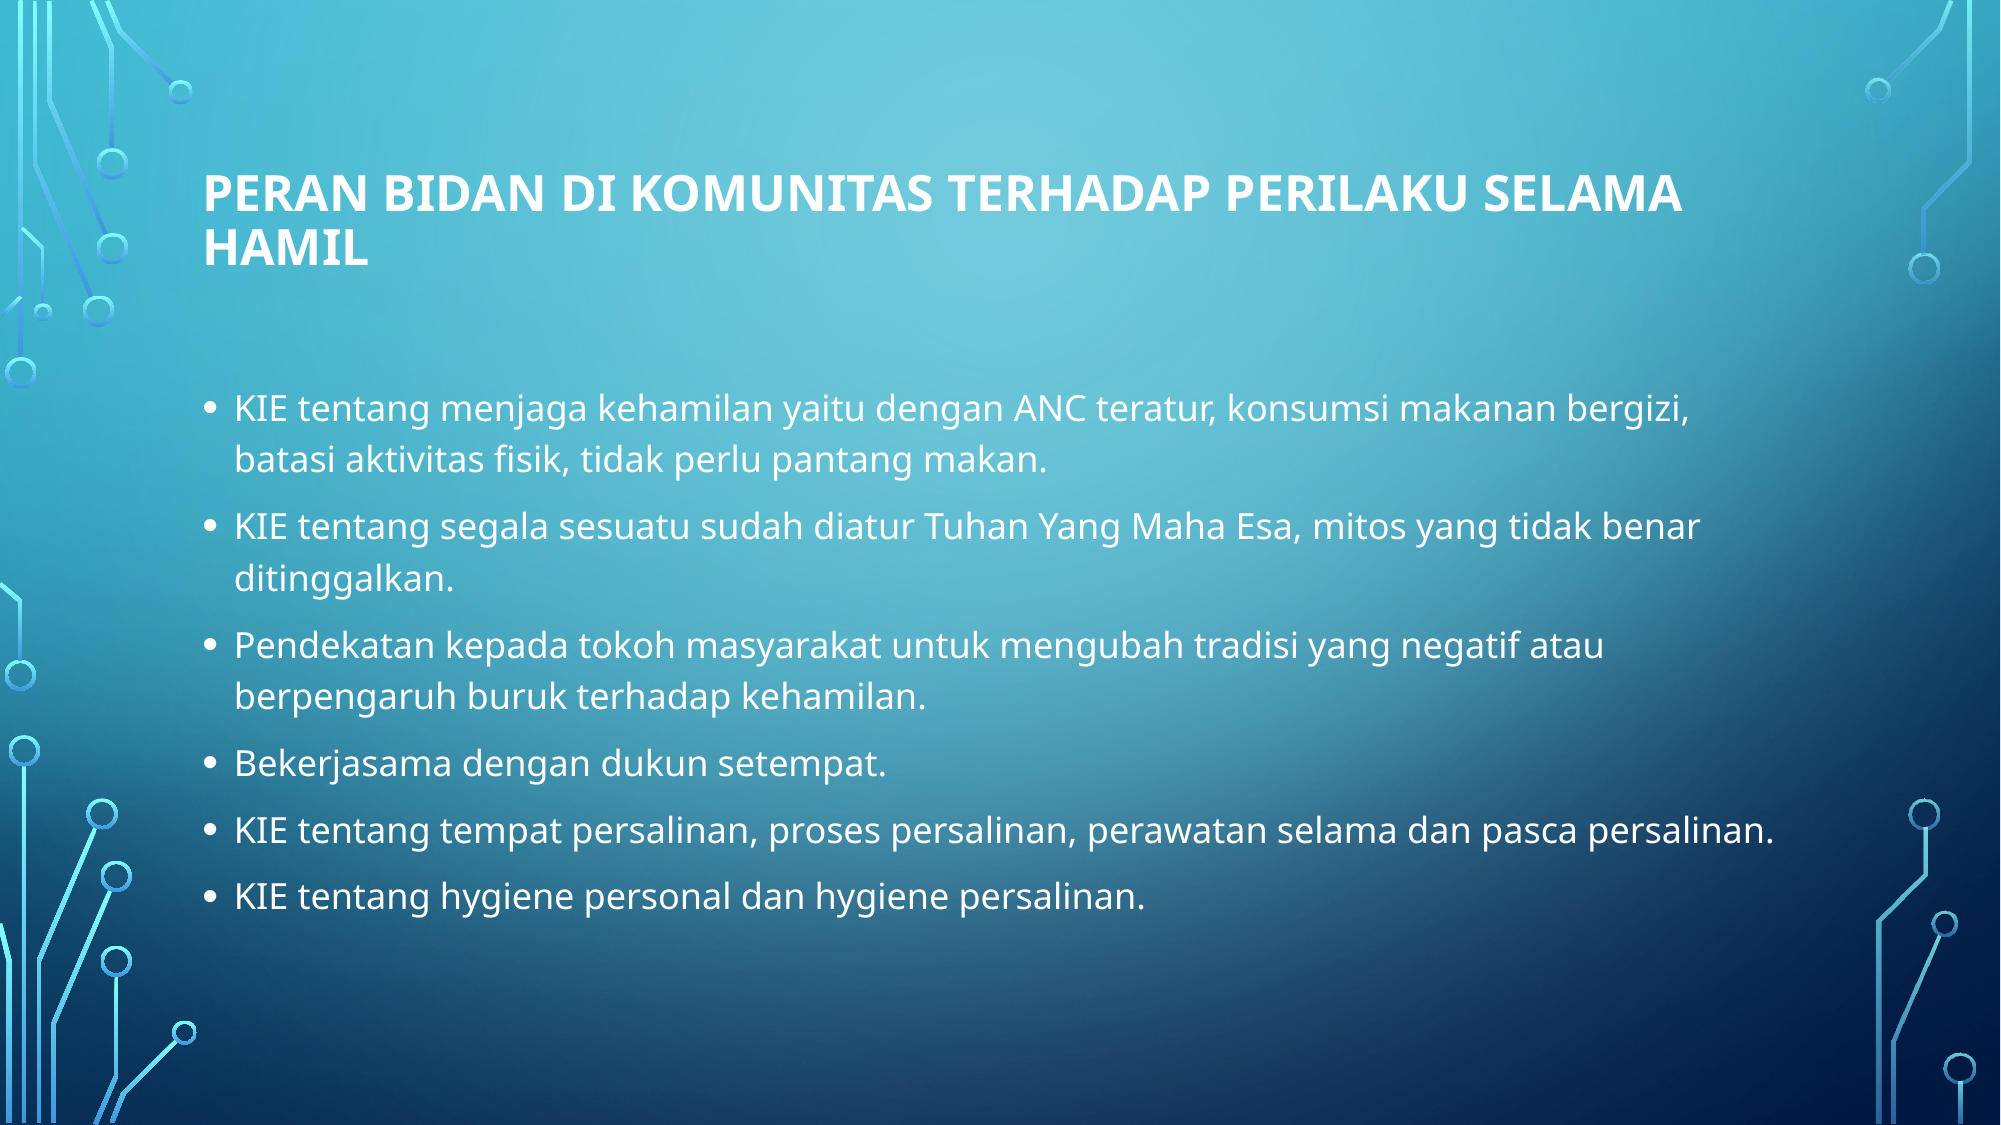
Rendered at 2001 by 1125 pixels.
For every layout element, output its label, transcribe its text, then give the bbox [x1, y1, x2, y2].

list KIE tentang menjaga kehamilan yaitu dengan ANC teratur, konsumsi makanan bergizi, batasi aktivitas fisik, tidak perlu pantang makan. KIE tentang segala sesuatu sudah diatur Tuhan Yang Maha Esa, mitos yang tidak benar ditinggalkan. Pendekatan kepada tokoh masyarakat untuk mengubah tradisi yang negatif atau berpengaruh buruk terhadap kehamilan. Bekerjasama dengan dukun setempat. KIE tentang tempat persalinan, proses persalinan, perawatan selama dan pasca persalinan. KIE tentang hygiene personal dan hygiene persalinan. [187, 369, 1813, 950]
title Peran bidan di komunitas terhadap perilaku selama hamil [187, 101, 1813, 344]
